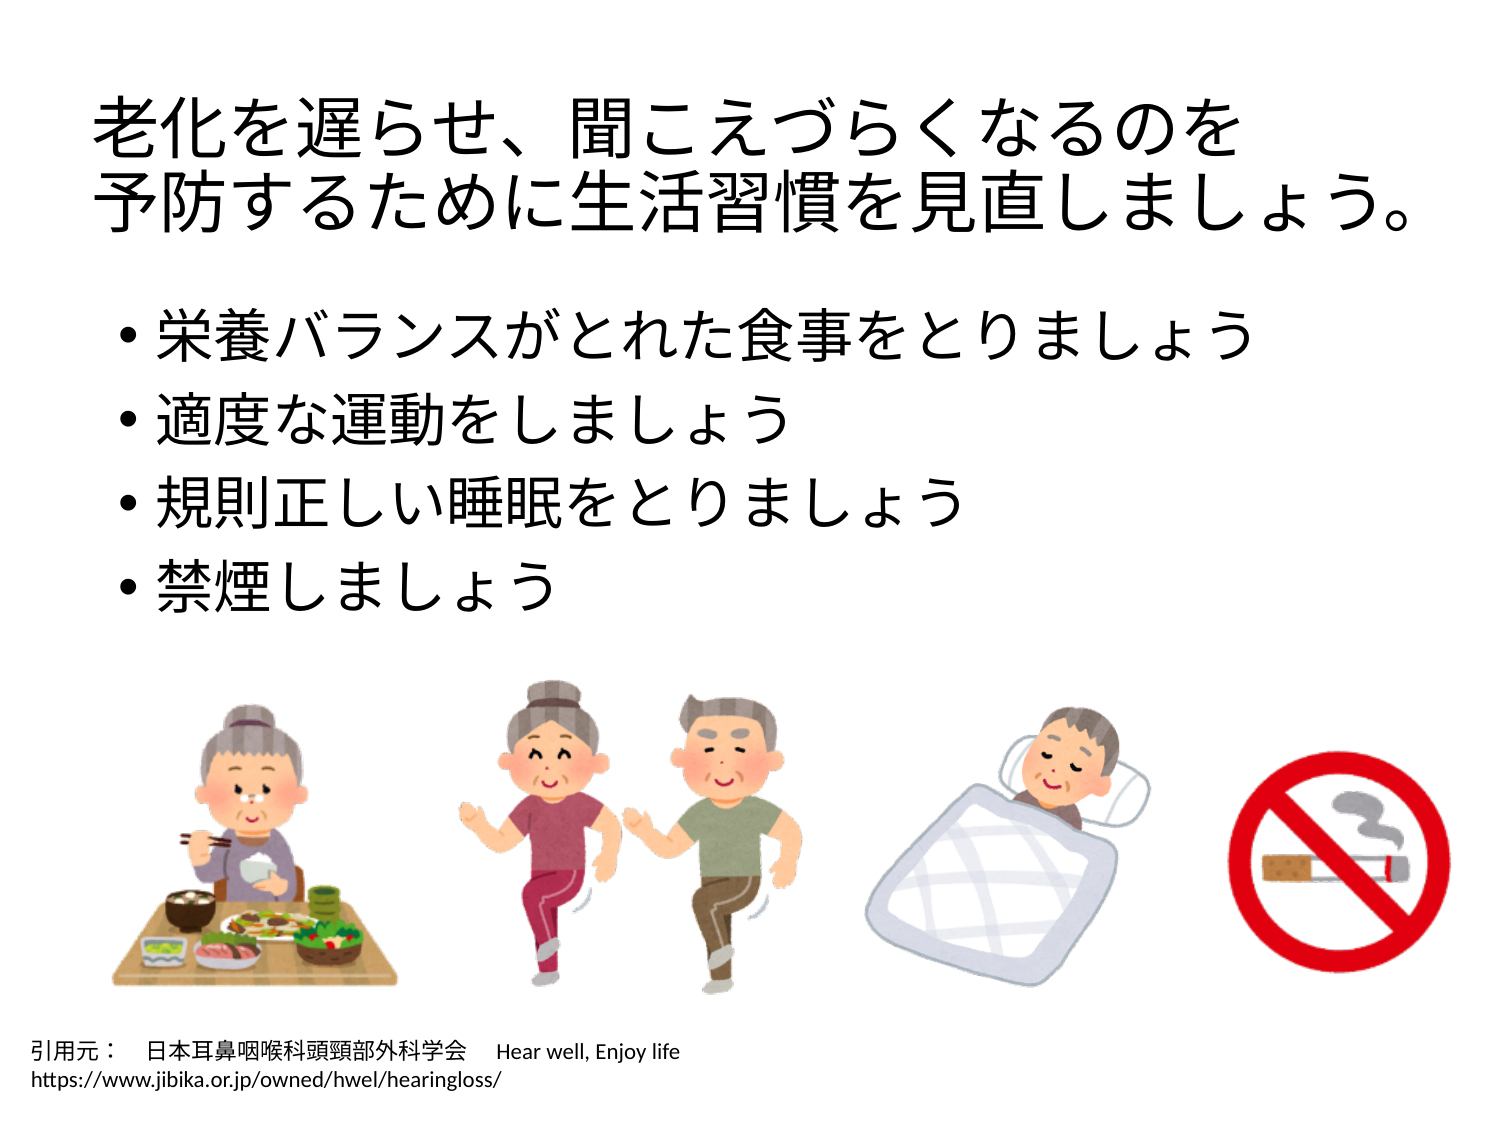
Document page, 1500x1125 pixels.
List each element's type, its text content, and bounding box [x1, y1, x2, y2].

text_box 引用元： 日本耳鼻咽喉科頭頸部外科学会 Hear well, Enjoy life https://www.jibika.or.jp/owned/hwel/hearingloss/ [16, 1029, 1484, 1100]
list 栄養バランスがとれた食事をとりましょう 適度な運動をしましょう 規則正しい睡眠をとりましょう 禁煙しましょう [103, 299, 1397, 1014]
picture [861, 699, 1181, 998]
picture [103, 699, 410, 998]
title 老化を遅らせ、聞こえづらくなるのを 予防するために生活習慣を見直しましょう。 [75, 59, 1457, 278]
picture [444, 664, 822, 1006]
picture [1220, 745, 1459, 983]
